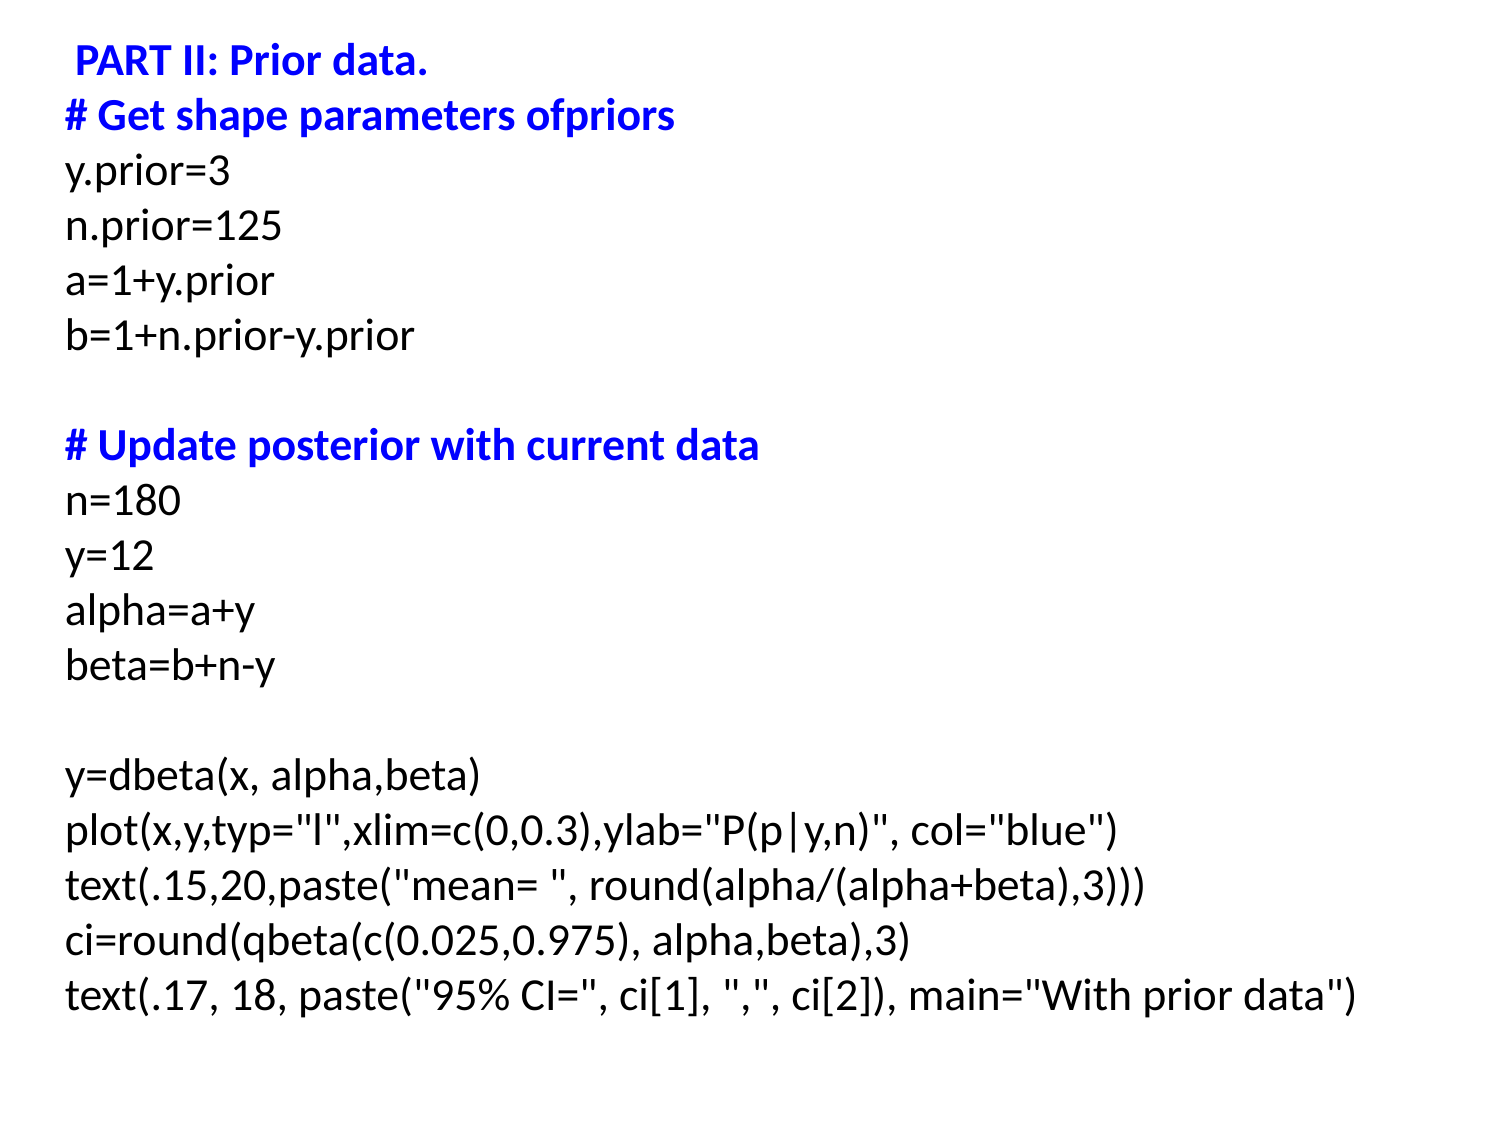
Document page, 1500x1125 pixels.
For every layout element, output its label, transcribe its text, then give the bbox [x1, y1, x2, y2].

text_box PART II: Prior data. # Get shape parameters ofpriors y.prior=3 n.prior=125 a=1+y.prior b=1+n.prior-y.prior # Update posterior with current data n=180 y=12 alpha=a+y beta=b+n-y y=dbeta(x, alpha,beta) plot(x,y,typ="l",xlim=c(0,0.3),ylab="P(p|y,n)", col="blue") text(.15,20,paste("mean= ", round(alpha/(alpha+beta),3))) ci=round(qbeta(c(0.025,0.975), alpha,beta),3) text(.17, 18, paste("95% CI=", ci[1], ",", ci[2]), main="With prior data") [49, 22, 1475, 1083]
